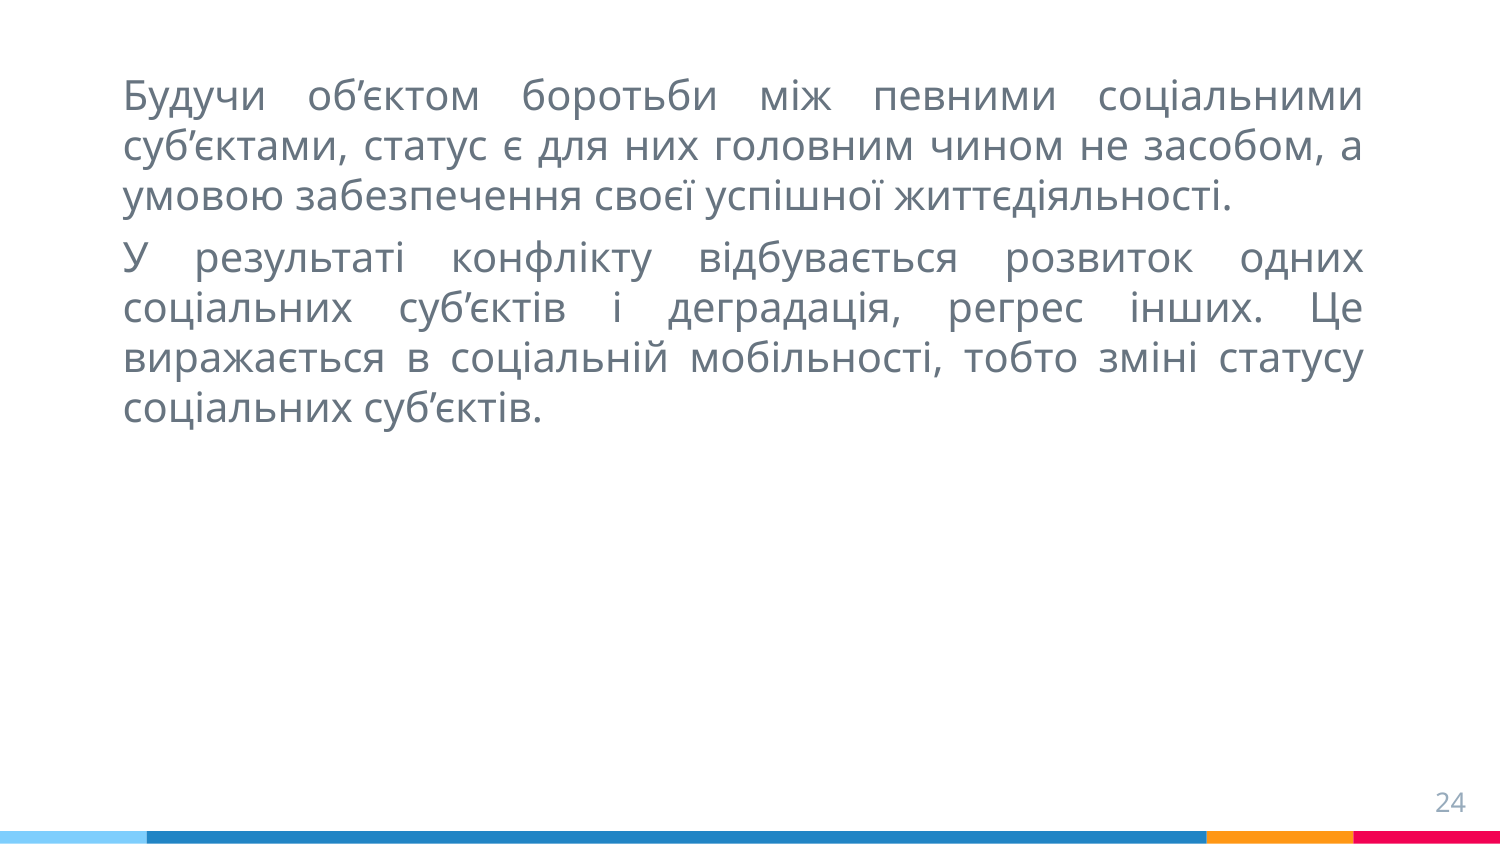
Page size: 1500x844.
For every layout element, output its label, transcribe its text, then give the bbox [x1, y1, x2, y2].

slide_number 24 [1391, 770, 1482, 822]
list Будучи об’єктом боротьби між певними соціальними суб’єктами, статус є для них головним чином не засобом, а умовою забезпечення своєї успішної життєдіяльності. У результаті конфлікту відбувається розвиток одних соціальних суб’єктів і деградація, регрес інших. Це виражається в соціальній мобільності, тобто зміні статусу соціальних суб’єктів. [88, 53, 1380, 759]
